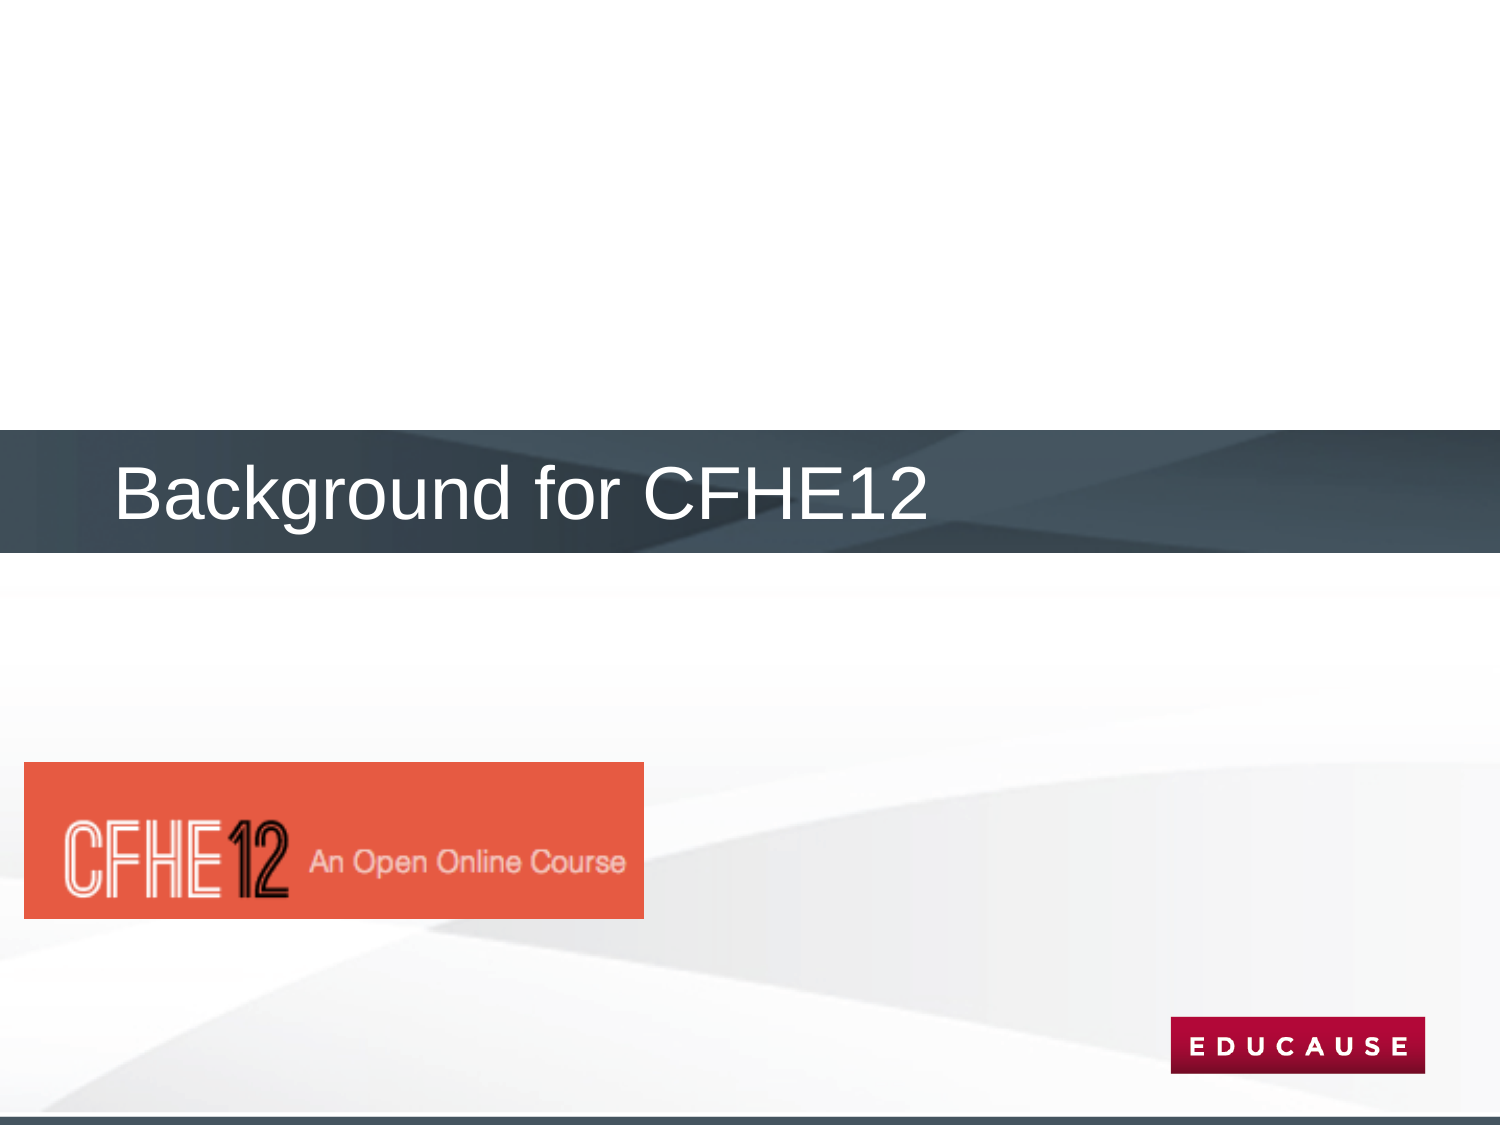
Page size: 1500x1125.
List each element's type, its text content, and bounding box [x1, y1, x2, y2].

list Background for CFHE12 [98, 437, 1402, 588]
picture [0, 0, 1500, 1125]
